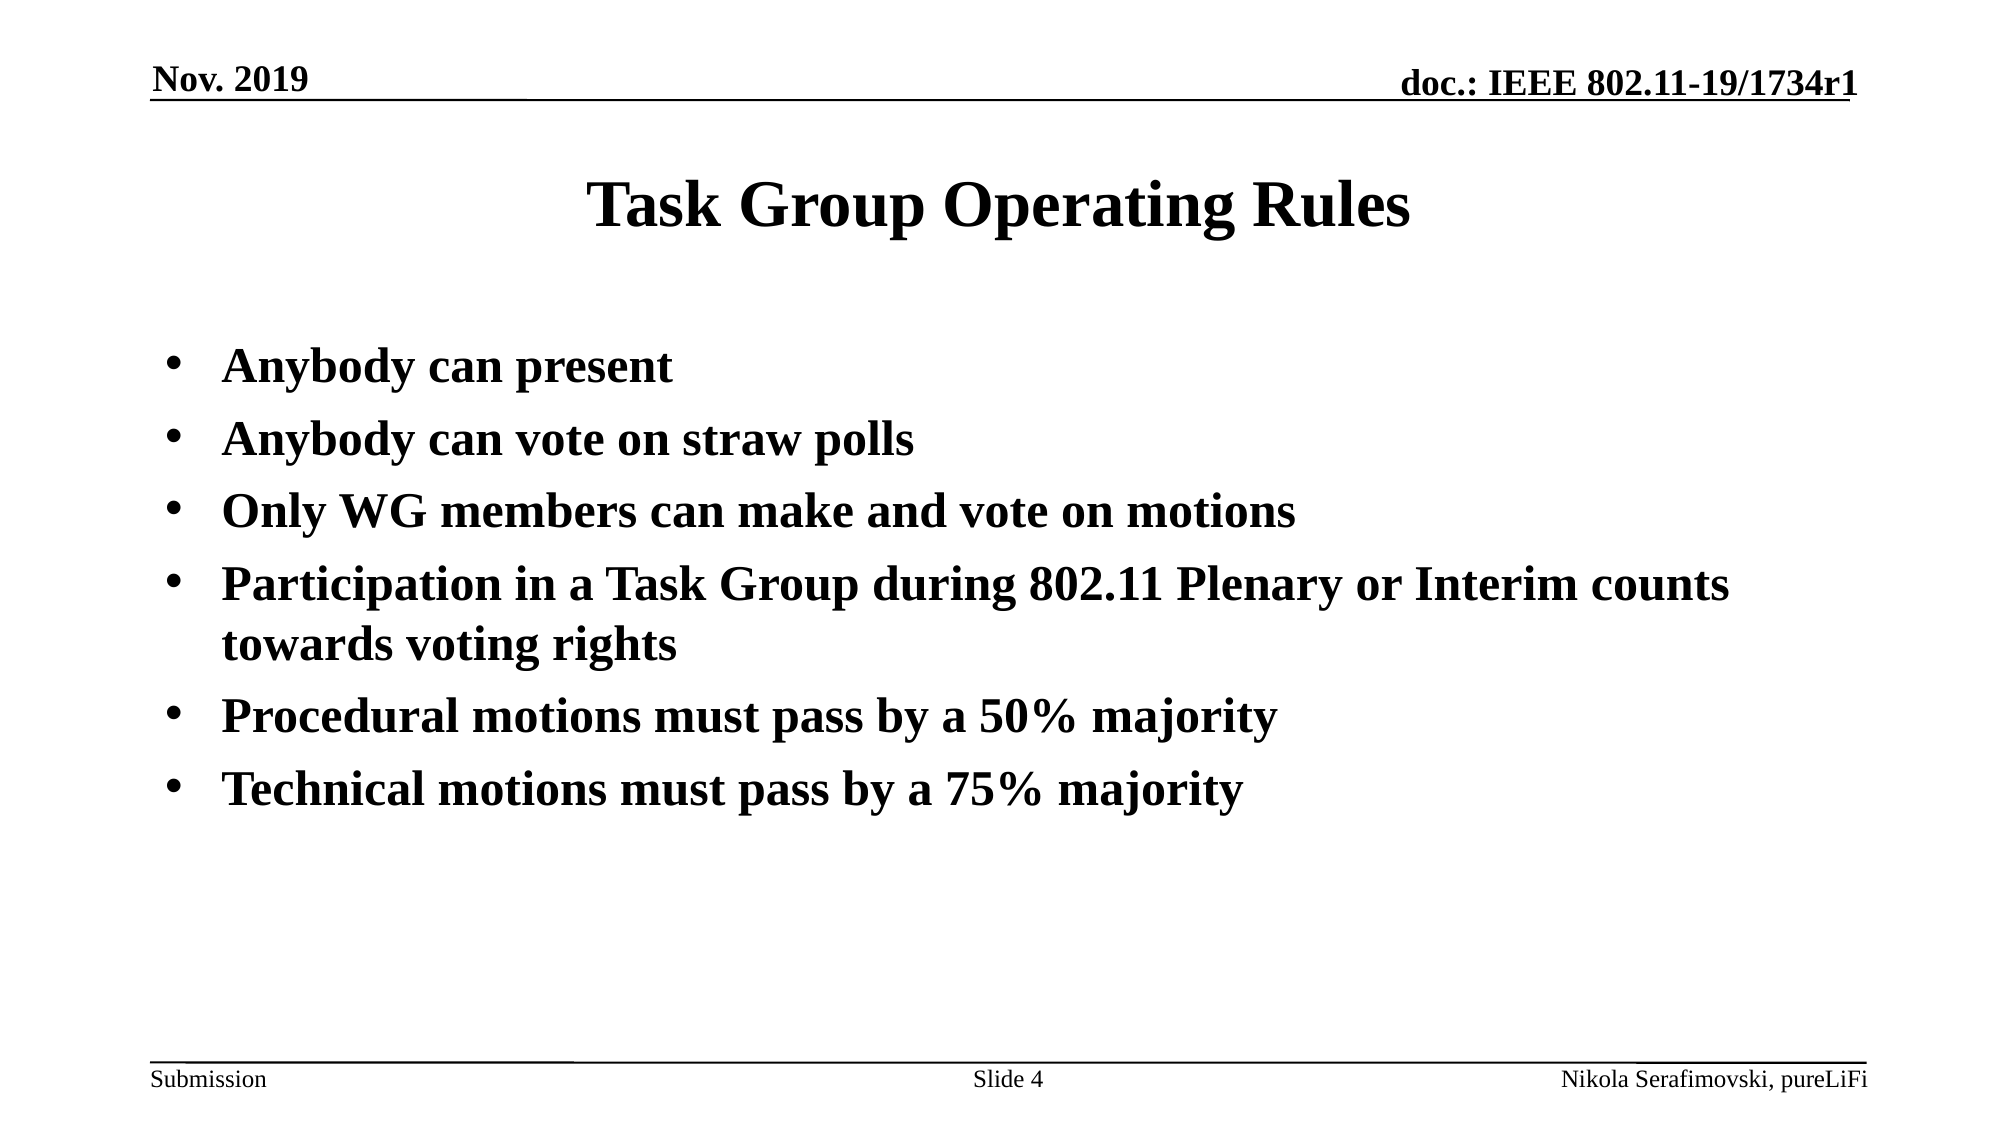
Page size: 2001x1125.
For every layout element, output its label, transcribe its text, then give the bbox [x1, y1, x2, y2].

slide_number Slide 4 [950, 1061, 1067, 1123]
title Task Group Operating Rules [149, 112, 1850, 288]
footer Nikola Serafimovski, pureLiFi [1171, 1061, 1869, 1093]
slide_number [152, 54, 563, 100]
list Anybody can present Anybody can vote on straw polls Only WG members can make and vote on motions Participation in a Task Group during 802.11 Plenary or Interim counts towards voting rights Procedural motions must pass by a 50% majority Technical motions must pass by a 75% majority [149, 324, 1850, 1000]
